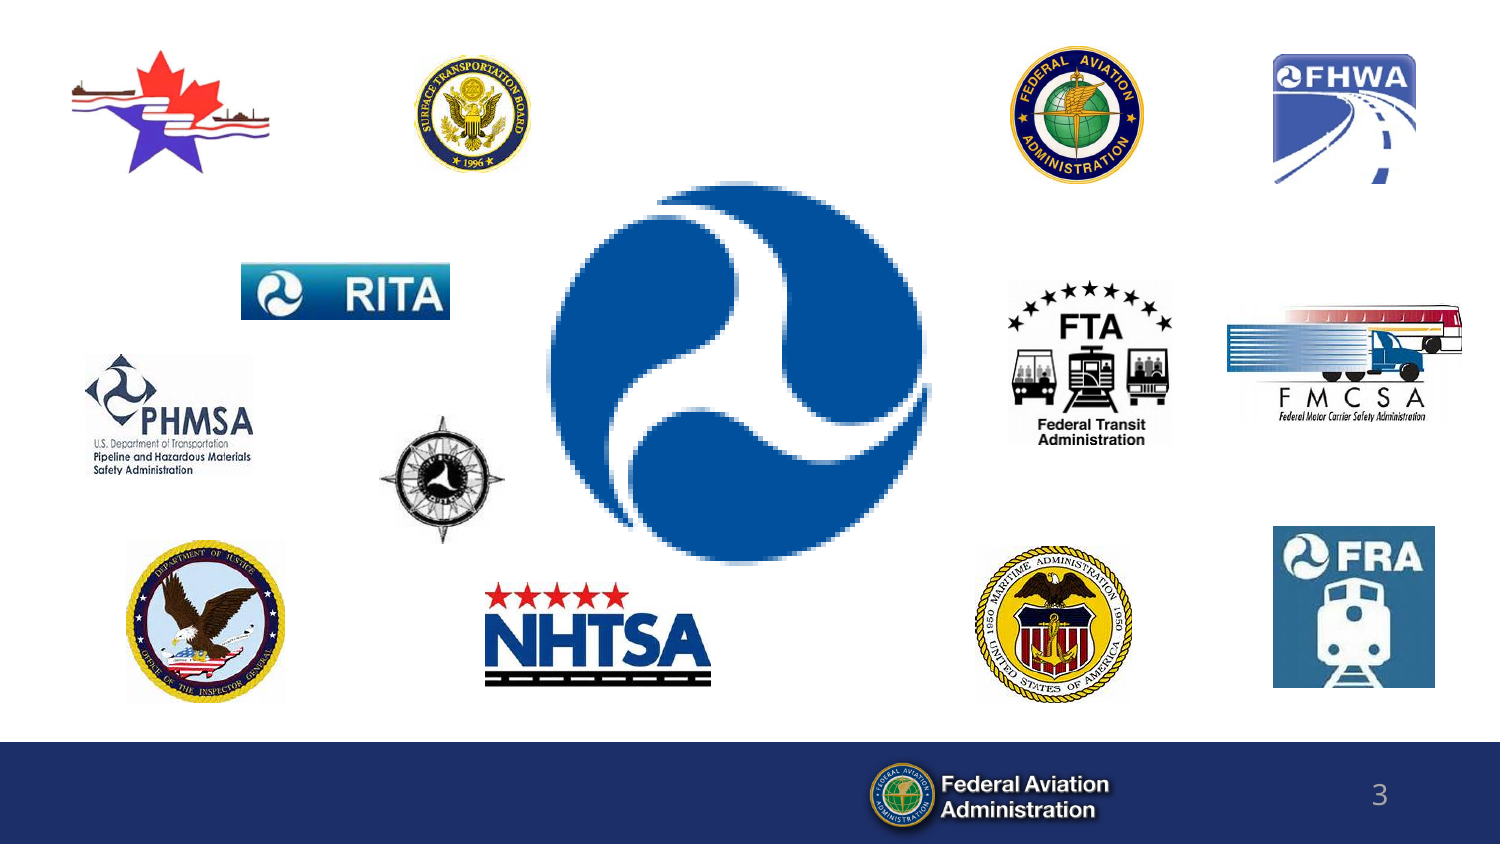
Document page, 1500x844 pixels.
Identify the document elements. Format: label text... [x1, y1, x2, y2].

picture [1010, 46, 1144, 185]
picture [484, 582, 711, 688]
picture [537, 171, 933, 567]
picture [85, 354, 253, 476]
picture [53, 34, 285, 192]
picture [1227, 303, 1462, 423]
slide_number 3 [1143, 768, 1404, 826]
picture [125, 540, 285, 703]
picture [859, 752, 1120, 844]
picture [1273, 526, 1435, 688]
picture [1008, 280, 1172, 445]
picture [414, 55, 531, 173]
picture [378, 414, 505, 544]
picture [975, 546, 1132, 703]
picture [1273, 54, 1416, 185]
picture [241, 262, 450, 320]
